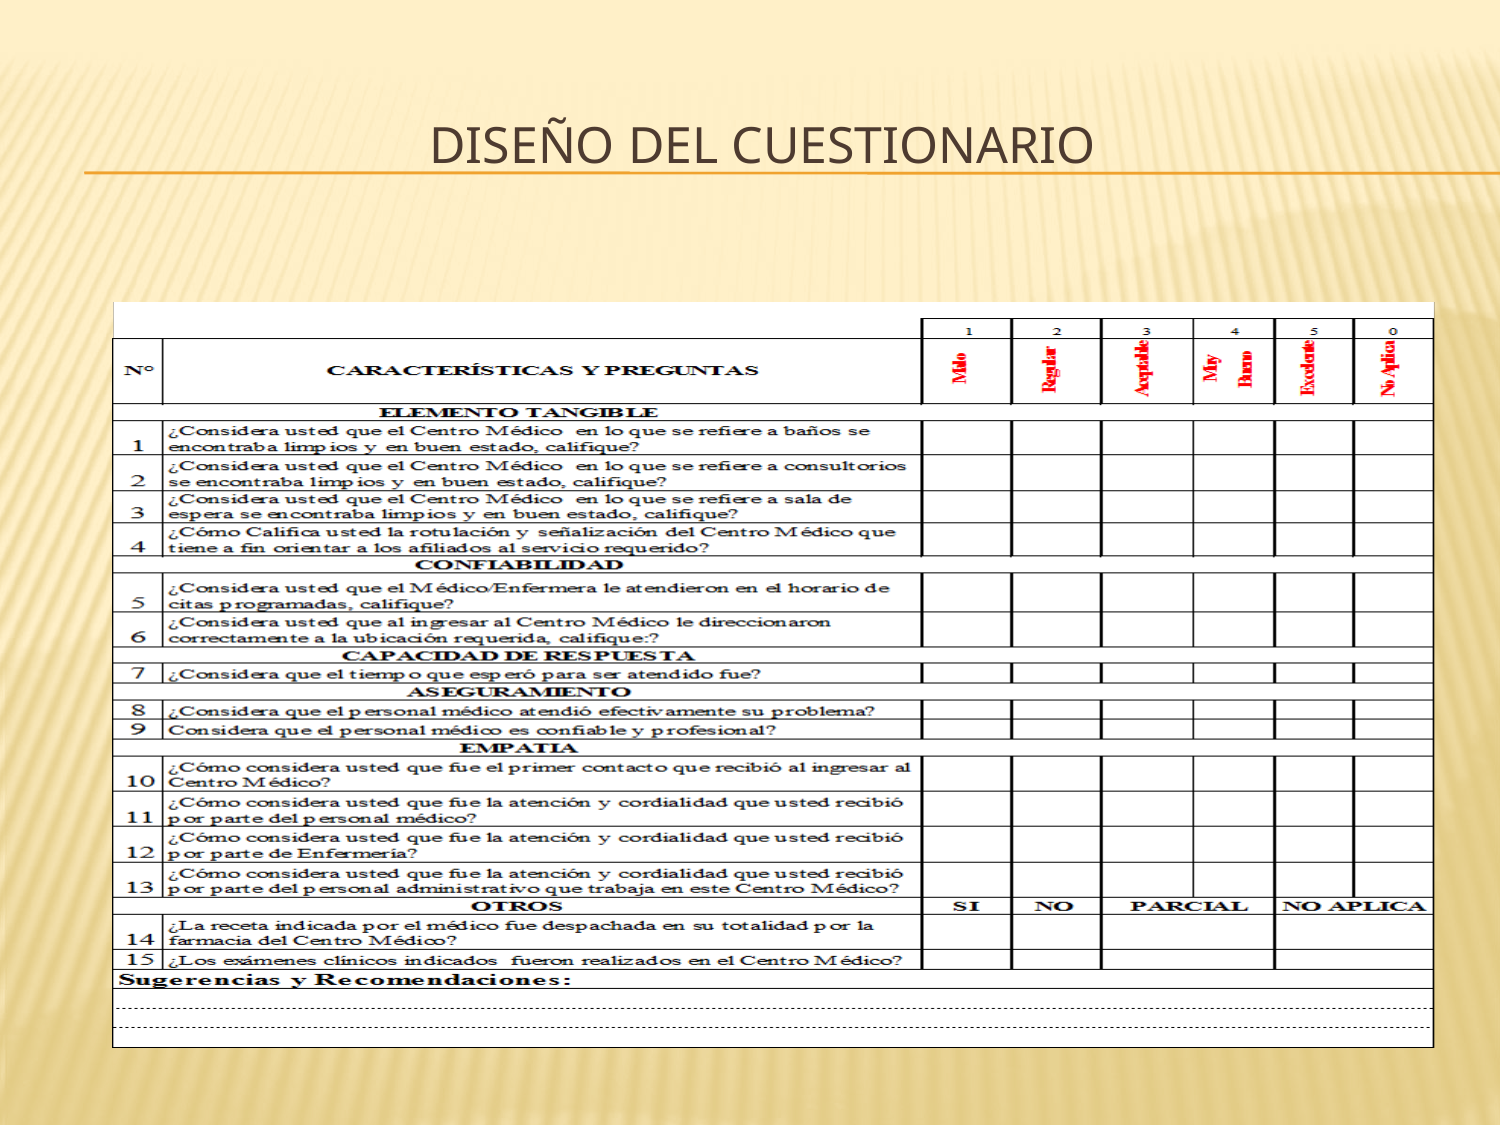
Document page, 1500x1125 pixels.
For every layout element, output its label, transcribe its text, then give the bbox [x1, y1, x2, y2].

picture [111, 302, 1436, 1049]
title Diseño del cuestionario [50, 75, 1475, 213]
